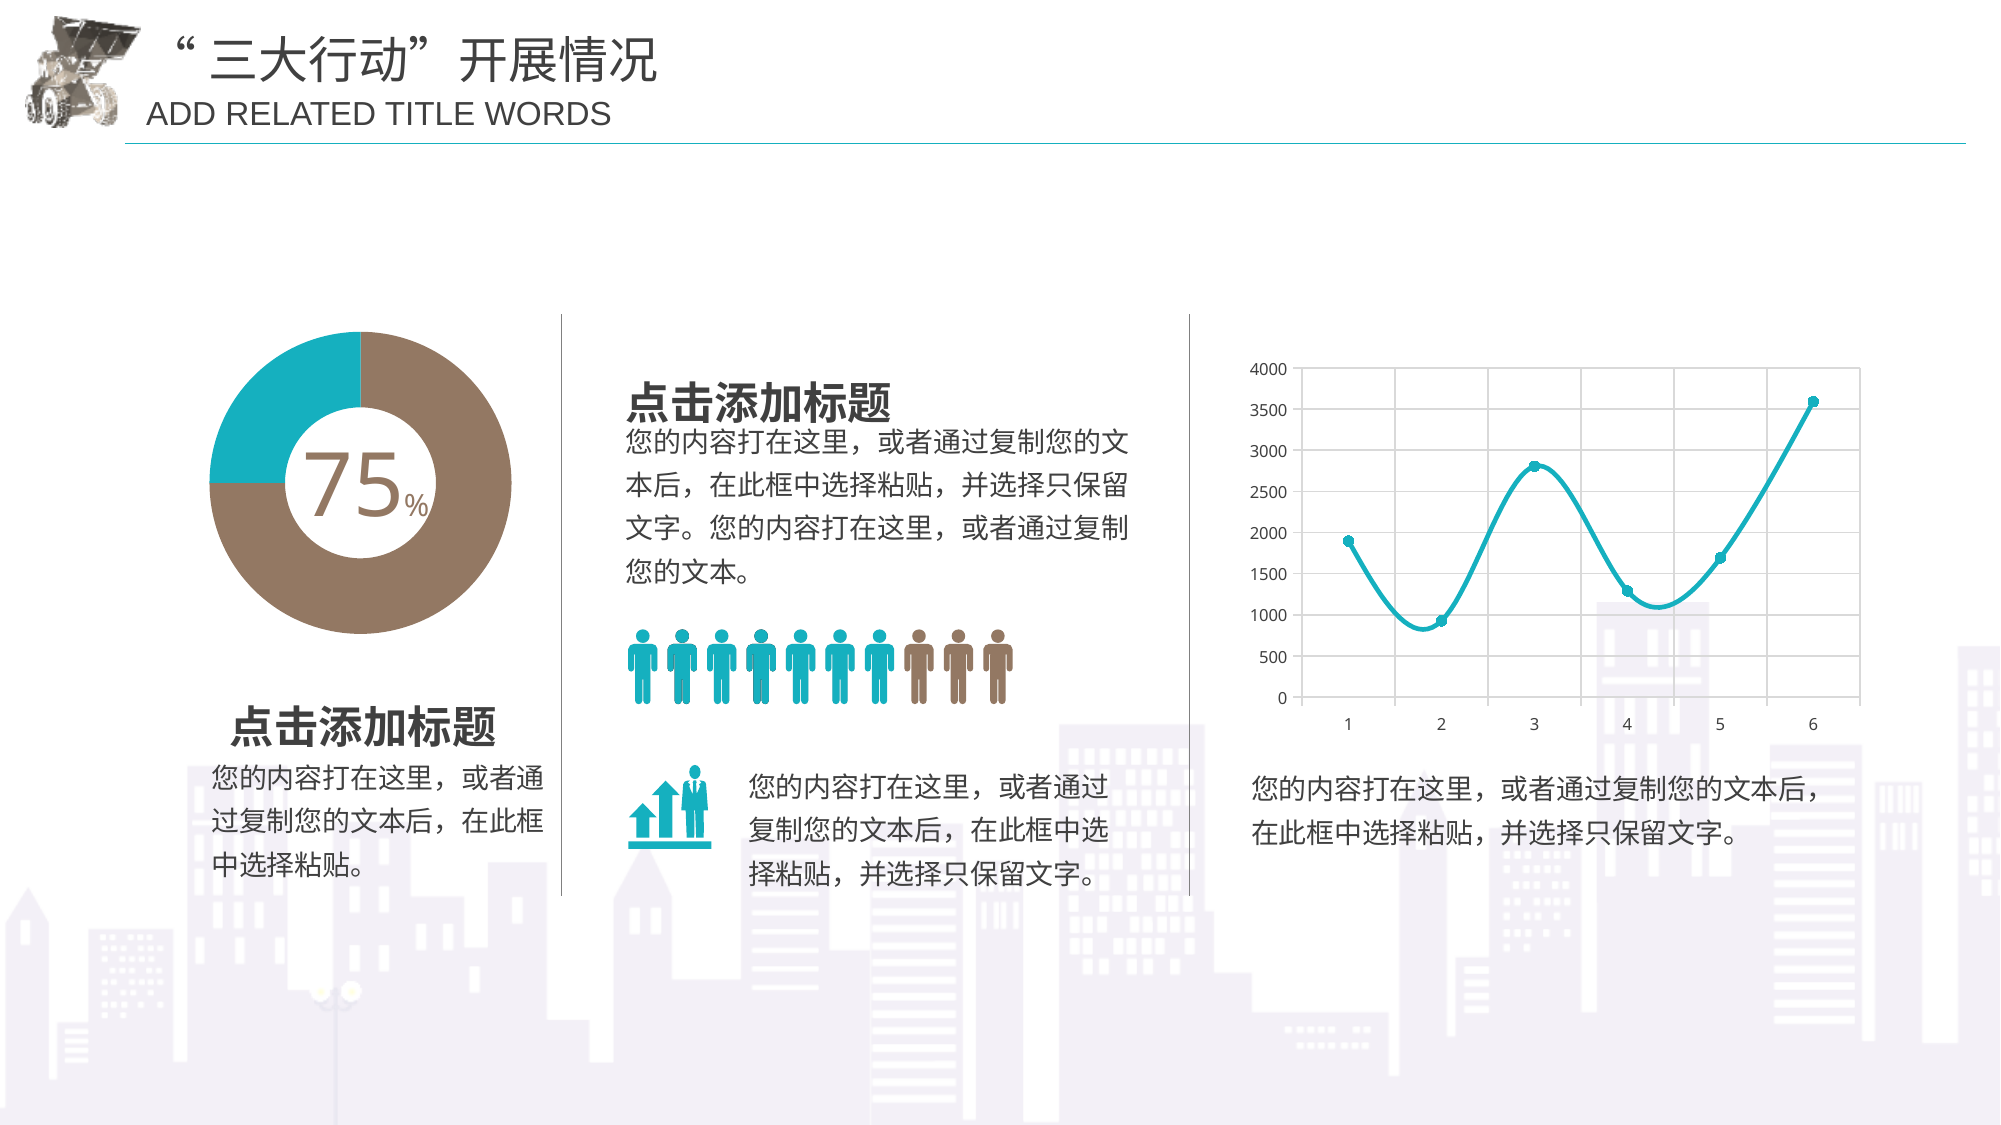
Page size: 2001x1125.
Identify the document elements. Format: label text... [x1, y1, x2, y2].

text_box [667, 629, 697, 705]
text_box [628, 764, 712, 849]
text_box [785, 629, 816, 705]
text_box 点击添加标题 [215, 672, 538, 753]
chart [203, 320, 518, 646]
chart [1236, 348, 1873, 744]
text_box [707, 629, 737, 705]
text_box [825, 629, 855, 705]
text_box 您的内容打在这里，或者通过复制您的文本后，在此框中选择粘贴。 [196, 743, 561, 889]
text_box [864, 629, 895, 705]
text_box [628, 629, 658, 705]
text_box [983, 629, 1013, 705]
text_box [943, 629, 974, 705]
text_box [746, 629, 776, 705]
text_box 点击添加标题 [610, 348, 984, 429]
text_box [904, 629, 934, 705]
text_box 您的内容打在这里，或者通过复制您的文本后，在此框中选择粘贴，并选择只保留文字。您的内容打在这里，或者通过复制您的文本。 [610, 406, 1144, 595]
text_box 您的内容打在这里，或者通过复制您的文本后，在此框中选择粘贴，并选择只保留文字。 [1236, 754, 1851, 857]
text_box 您的内容打在这里，或者通过复制您的文本后，在此框中选择粘贴，并选择只保留文字。 [733, 752, 1144, 898]
